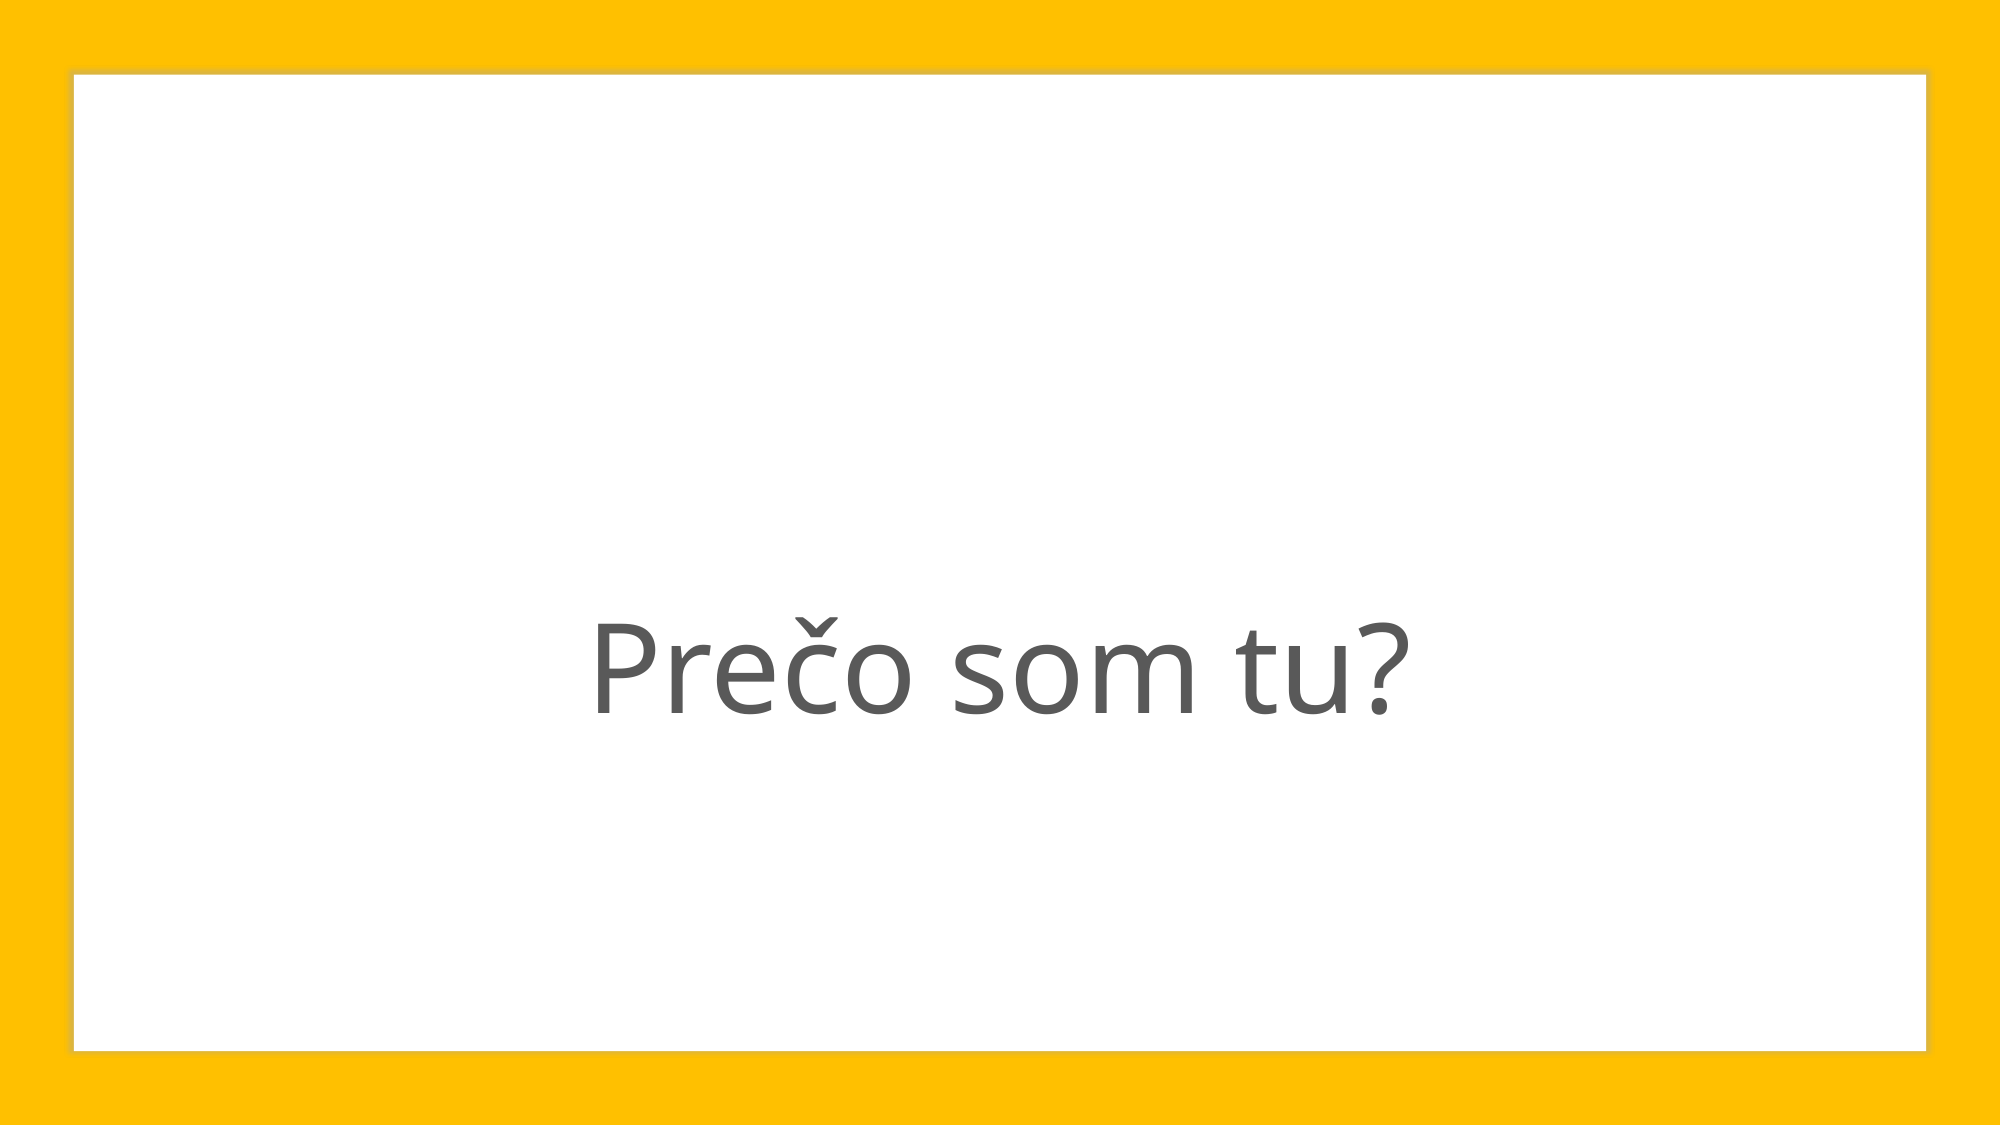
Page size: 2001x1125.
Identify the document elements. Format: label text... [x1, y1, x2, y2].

title Prečo som tu? [136, 280, 1862, 749]
